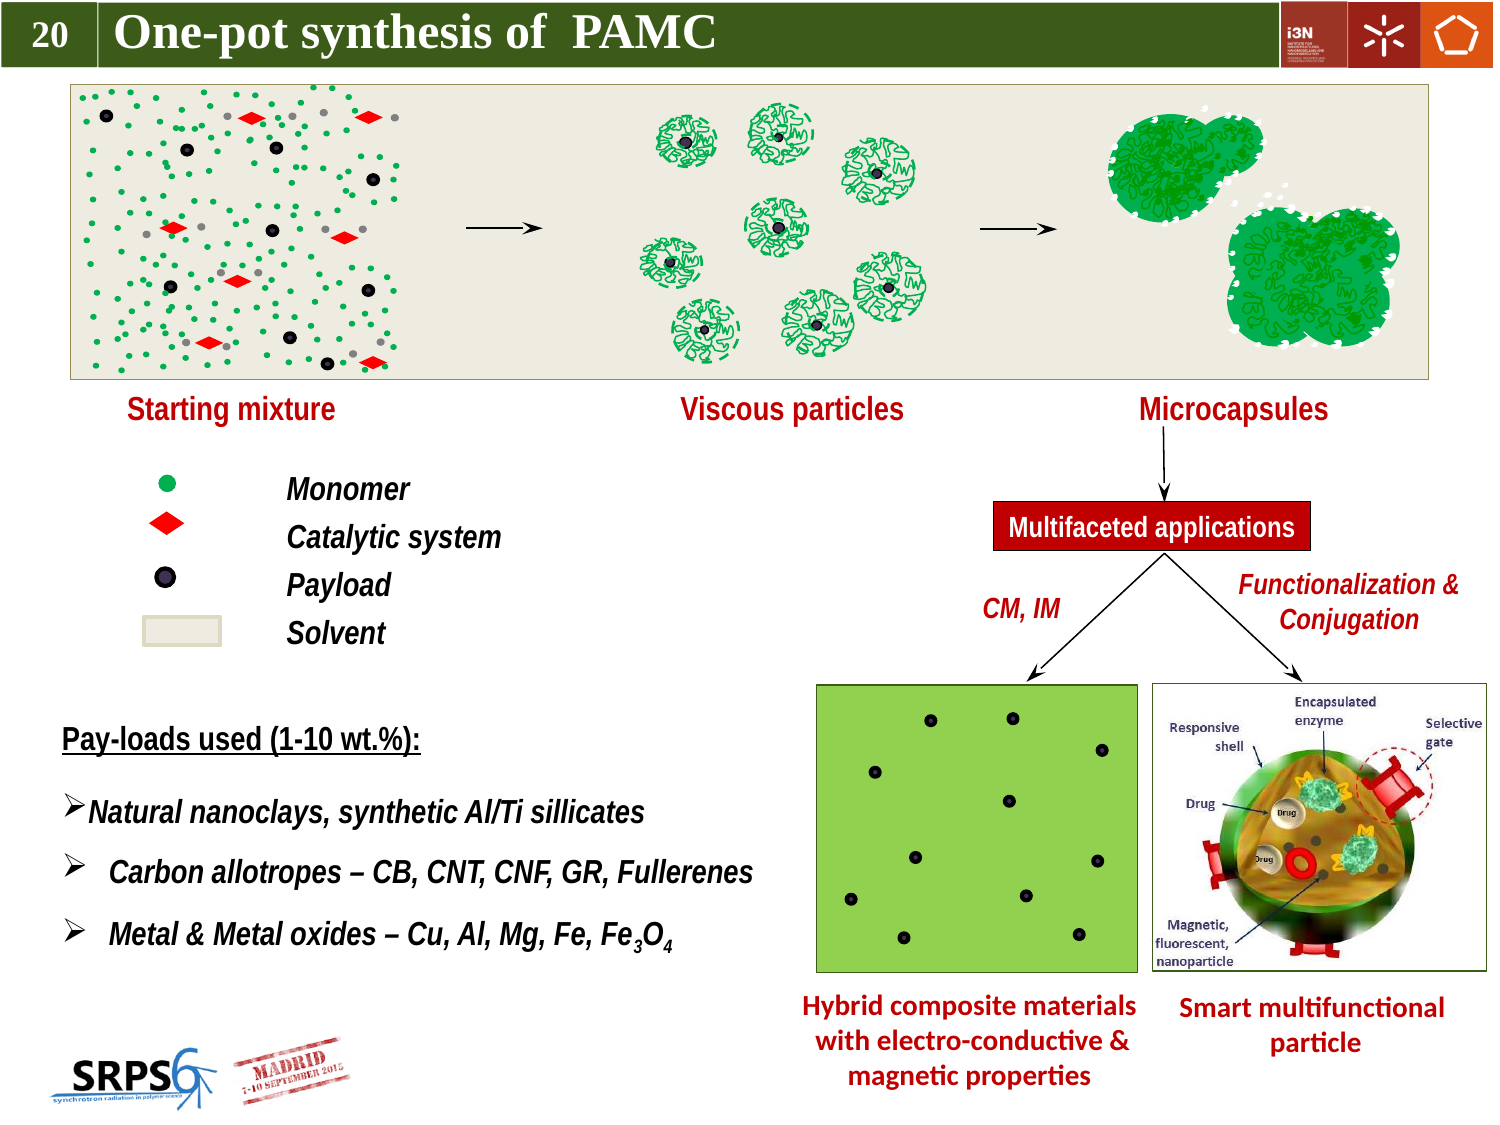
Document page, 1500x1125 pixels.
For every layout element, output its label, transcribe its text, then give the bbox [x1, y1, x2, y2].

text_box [1144, 683, 1490, 975]
text_box Smart multifunctional particle [1160, 982, 1465, 1019]
picture [48, 1035, 372, 1115]
text_box Functionalization & Conjugation [1308, 558, 1483, 597]
text_box CM, IM [967, 577, 1021, 616]
text_box Viscous particles [665, 388, 933, 413]
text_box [143, 451, 519, 696]
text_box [1, 1, 1494, 69]
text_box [1026, 561, 1159, 682]
text_box Hybrid composite materials with electro-conductive & magnetic properties [771, 978, 1160, 1018]
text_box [70, 84, 1430, 380]
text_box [1164, 553, 1303, 681]
text_box Microcapsules [1124, 388, 1382, 412]
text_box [816, 684, 1138, 973]
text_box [992, 426, 1313, 553]
text_box Pay-loads used (1-10 wt.%): Natural nanoclays, synthetic Al/Ti sillicates Carbon allotropes – CB, CNT, CNF, GR, Fullerenes Metal & Metal oxides – Cu, Al, Mg, Fe, Fe3O4 [47, 710, 771, 966]
text_box Starting mixture [112, 388, 379, 412]
